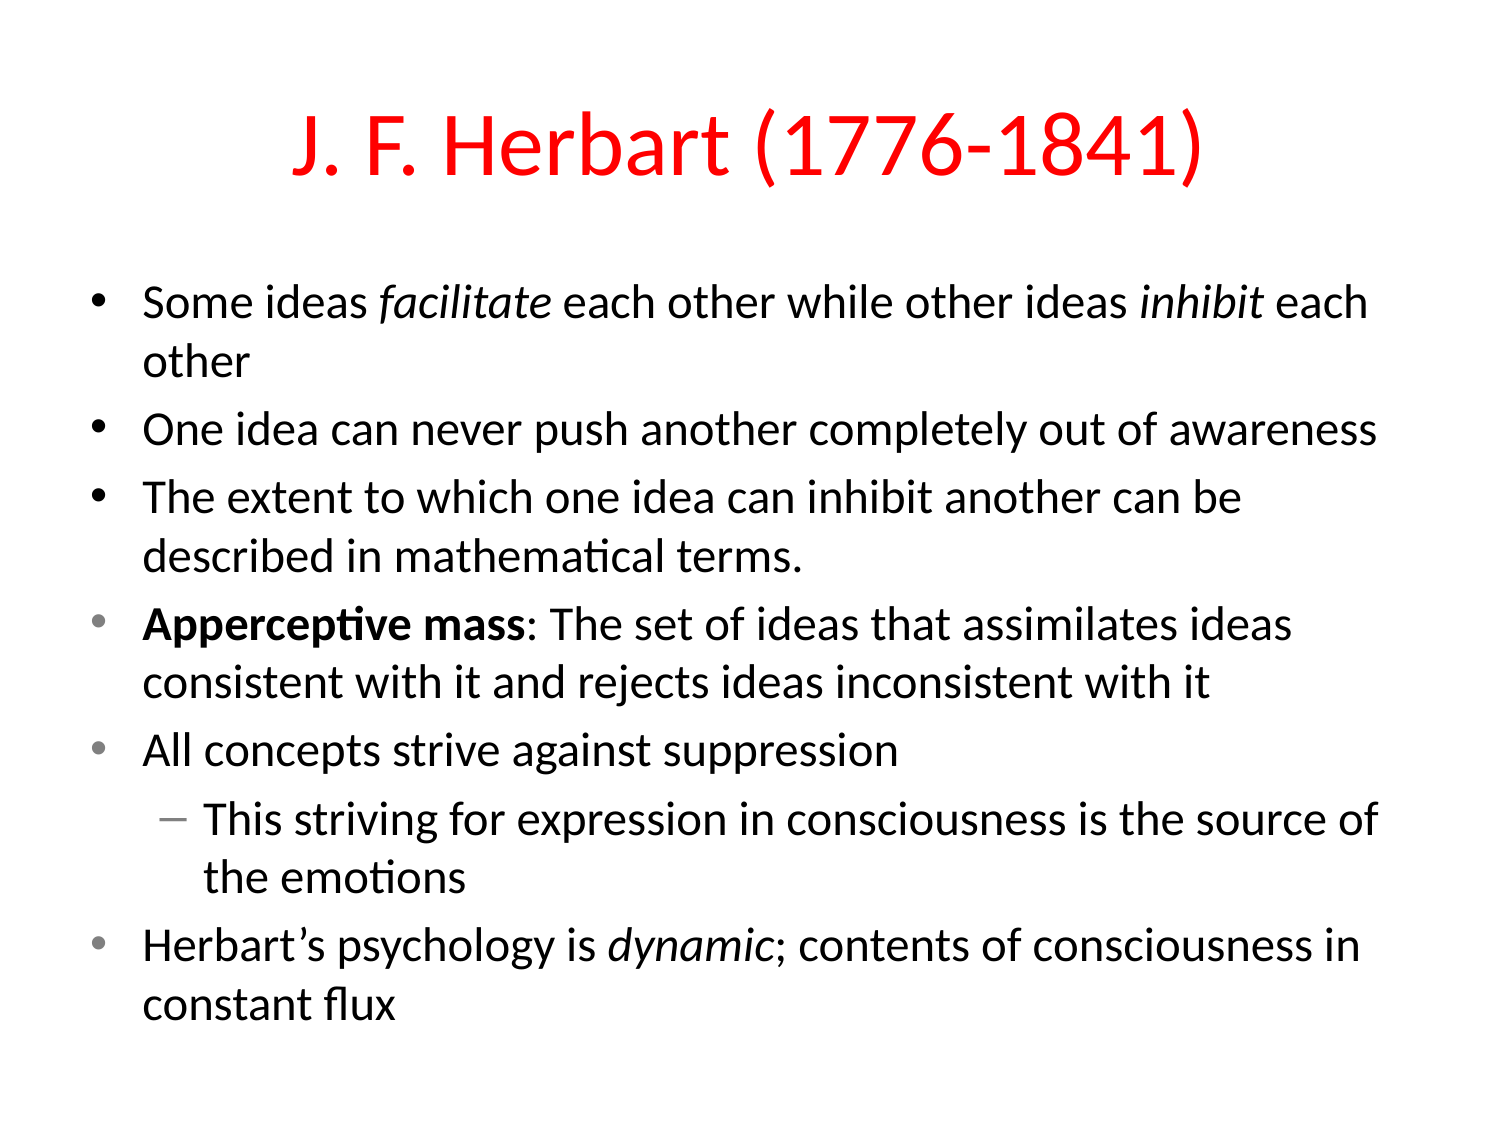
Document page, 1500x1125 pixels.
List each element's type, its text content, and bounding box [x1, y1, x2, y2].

title J. F. Herbart (1776-1841) [75, 45, 1425, 233]
list Some ideas facilitate each other while other ideas inhibit each other One idea can never push another completely out of awareness The extent to which one idea can inhibit another can be described in mathematical terms. Apperceptive mass: The set of ideas that assimilates ideas consistent with it and rejects ideas inconsistent with it All concepts strive against suppression This striving for expression in consciousness is the source of the emotions Herbart’s psychology is dynamic; contents of consciousness in constant flux [75, 262, 1425, 1059]
